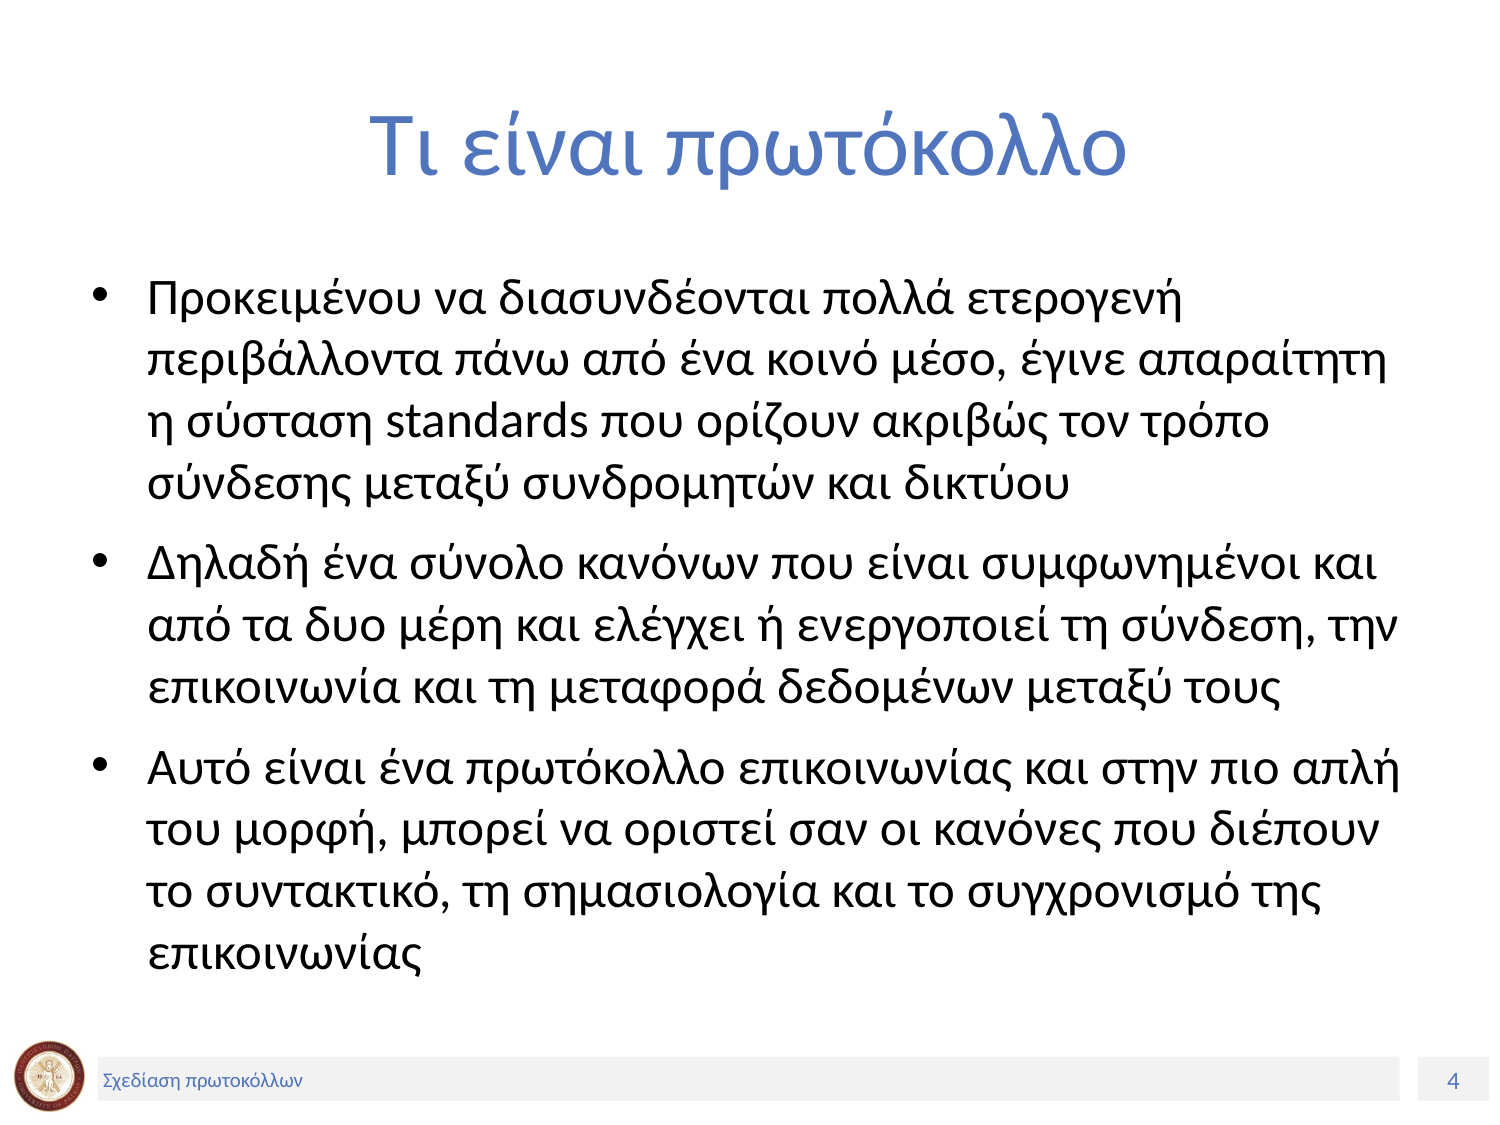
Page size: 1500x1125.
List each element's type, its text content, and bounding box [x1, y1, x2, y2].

list Προκειμένου να διασυνδέονται πολλά ετερογενή περιβάλλοντα πάνω από ένα κοινό μέσο, έγινε απαραίτητη η σύσταση standards που ορίζουν ακριβώς τον τρόπο σύνδεσης μεταξύ συνδρομητών και δικτύου Δηλαδή ένα σύνολο κανόνων που είναι συμφωνημένοι και από τα δυο μέρη και ελέγχει ή ενεργοποιεί τη σύνδεση, την επικοινωνία και τη μεταφορά δεδομένων μεταξύ τους Αυτό είναι ένα πρωτόκολλο επικοινωνίας και στην πιο απλή του μορφή, μπορεί να οριστεί σαν οι κανόνες που διέπουν το συντακτικό, τη σημασιολογία και το συγχρονισμό της επικοινωνίας [76, 255, 1427, 998]
picture [0, 1027, 98, 1125]
title Τι είναι πρωτόκολλο [75, 45, 1425, 233]
